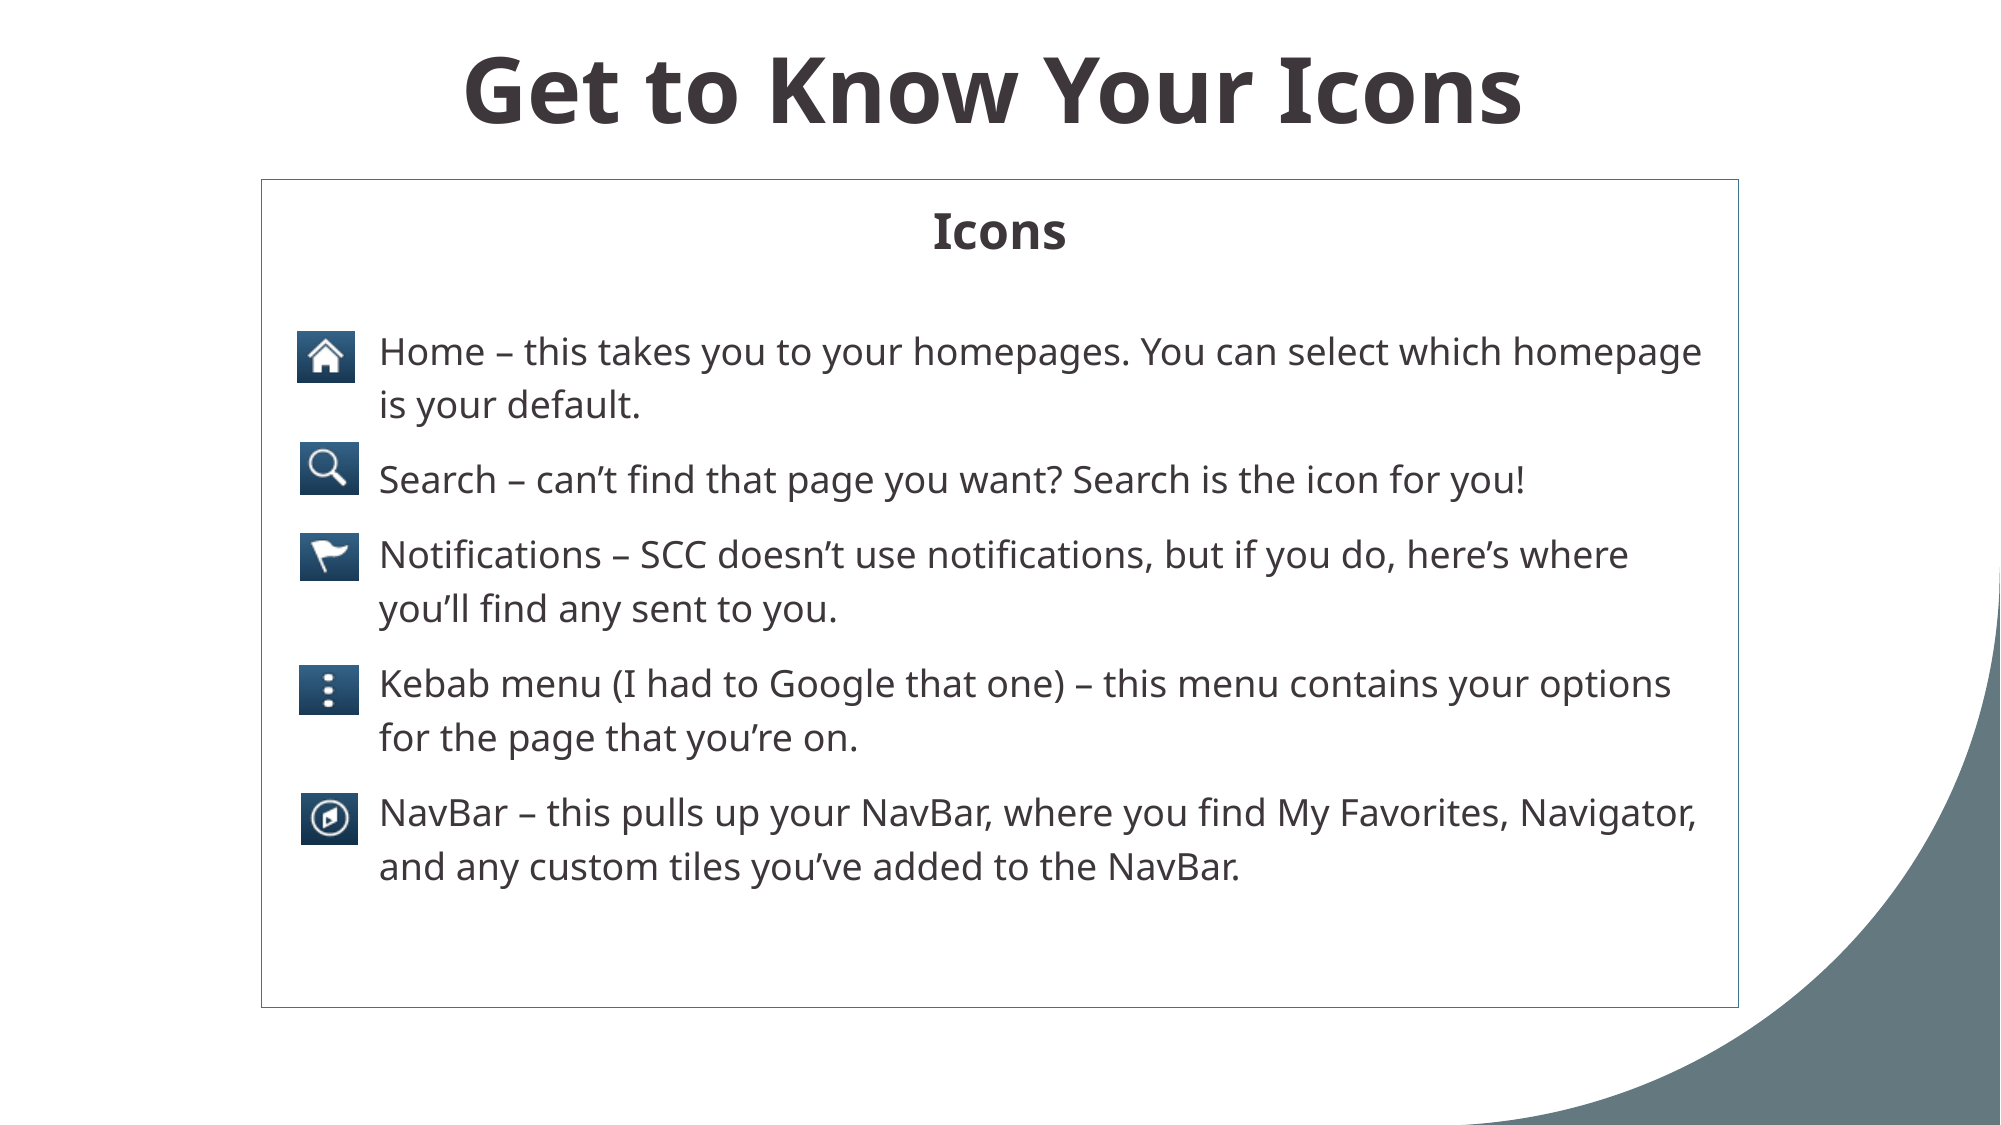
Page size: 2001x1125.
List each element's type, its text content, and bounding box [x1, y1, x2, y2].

text_box Get to Know Your Icons [445, 24, 1540, 150]
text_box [297, 331, 359, 845]
list Icons Home – this takes you to your homepages. You can select which homepage is your default. Search – can’t find that page you want? Search is the icon for you! Notifications – SCC doesn’t use notifications, but if you do, here’s where you’ll find any sent to you. Kebab menu (I had to Google that one) – this menu contains your options for the page that you’re on. NavBar – this pulls up your NavBar, where you find My Favorites, Navigator, and any custom tiles you’ve added to the NavBar. [261, 179, 1739, 1008]
